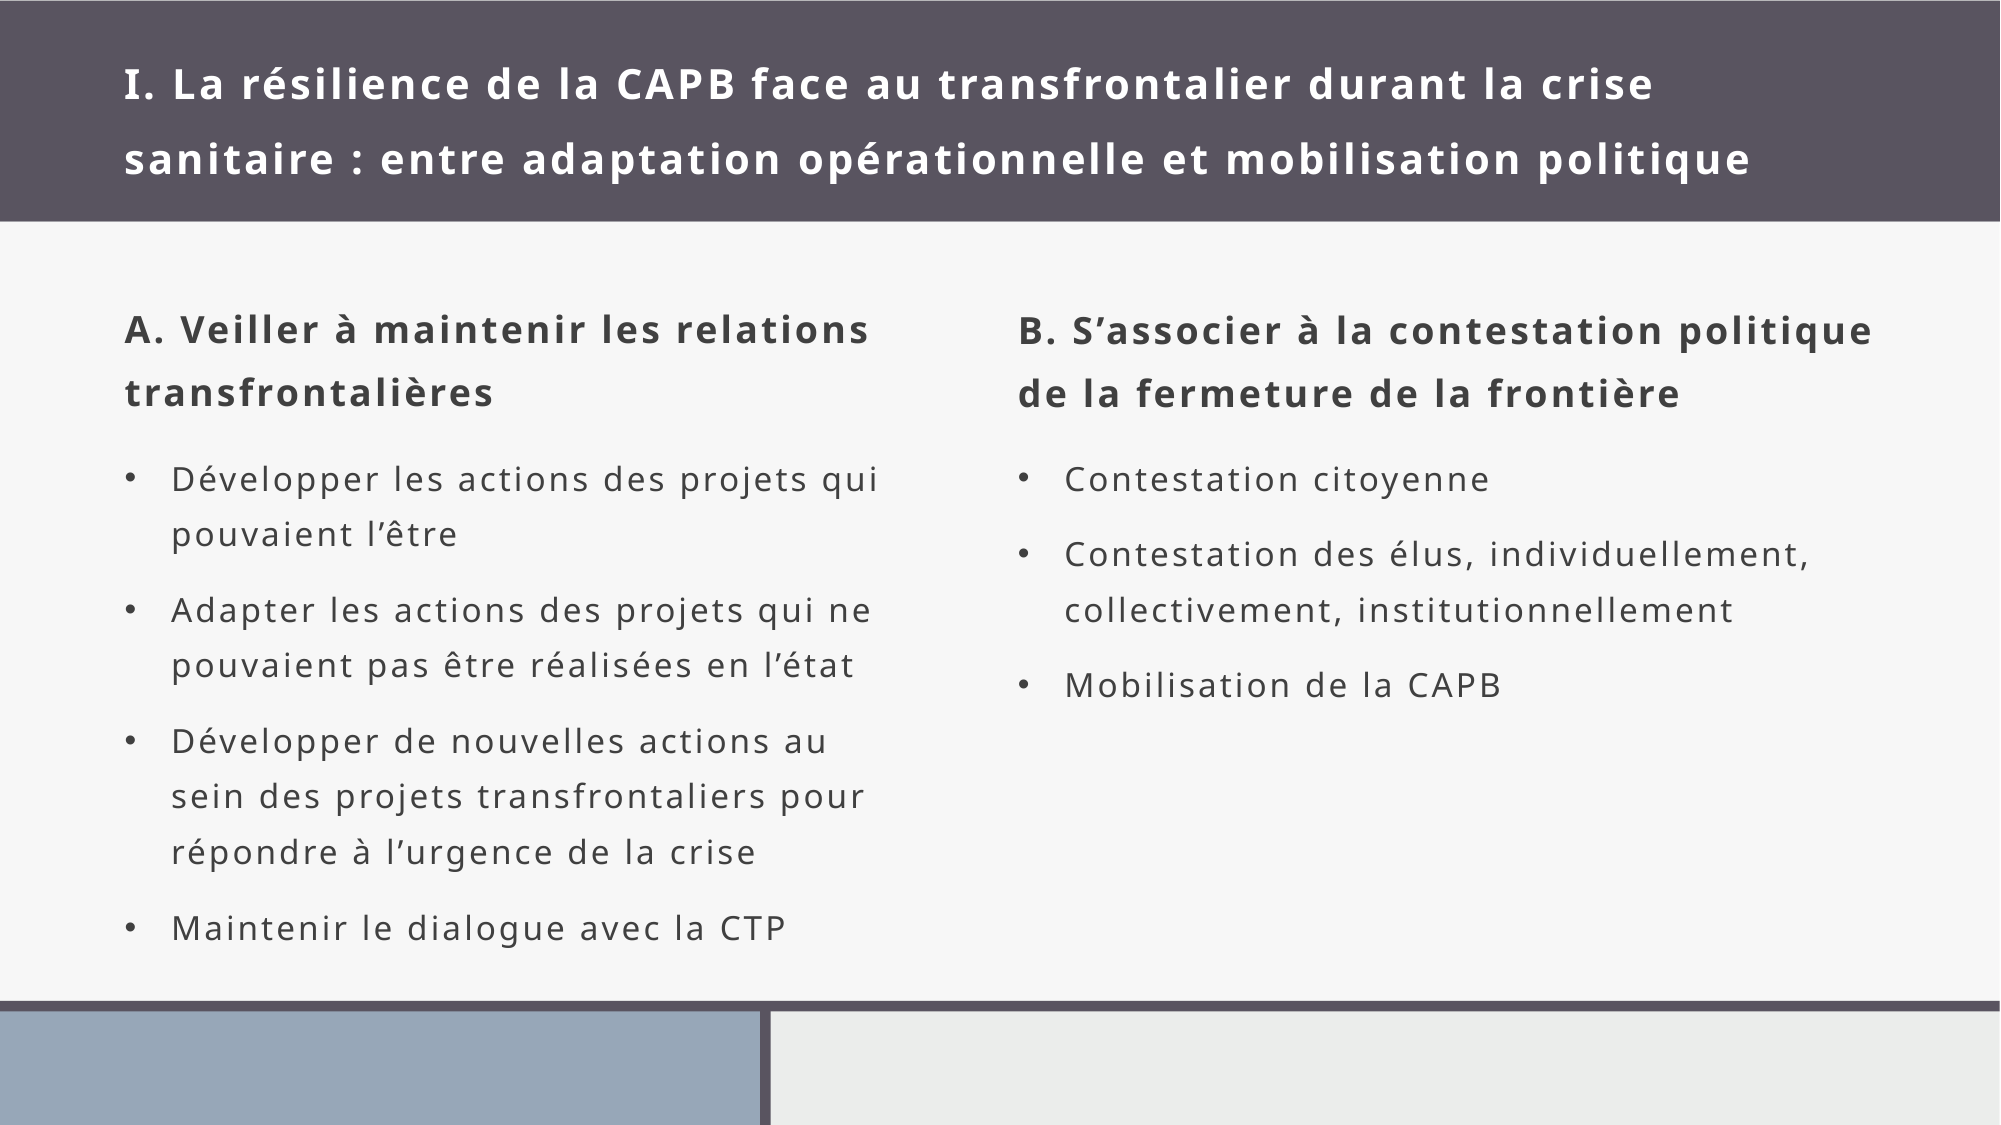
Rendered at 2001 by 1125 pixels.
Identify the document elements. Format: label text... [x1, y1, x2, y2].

list A. Veiller à maintenir les relations transfrontalières [106, 270, 960, 424]
list Développer les actions des projets qui pouvaient l’être Adapter les actions des projets qui ne pouvaient pas être réalisées en l’état Développer de nouvelles actions au sein des projets transfrontaliers pour répondre à l’urgence de la crise Maintenir le dialogue avec la CTP [106, 423, 909, 864]
list Contestation citoyenne Contestation des élus, individuellement, collectivement, institutionnellement Mobilisation de la CAPB [999, 423, 1932, 864]
title I. La résilience de la CAPB face au transfrontalier durant la crise sanitaire : entre adaptation opérationnelle et mobilisation politique [106, 29, 1895, 184]
list B. S’associer à la contestation politique de la fermeture de la frontière [999, 270, 1949, 424]
